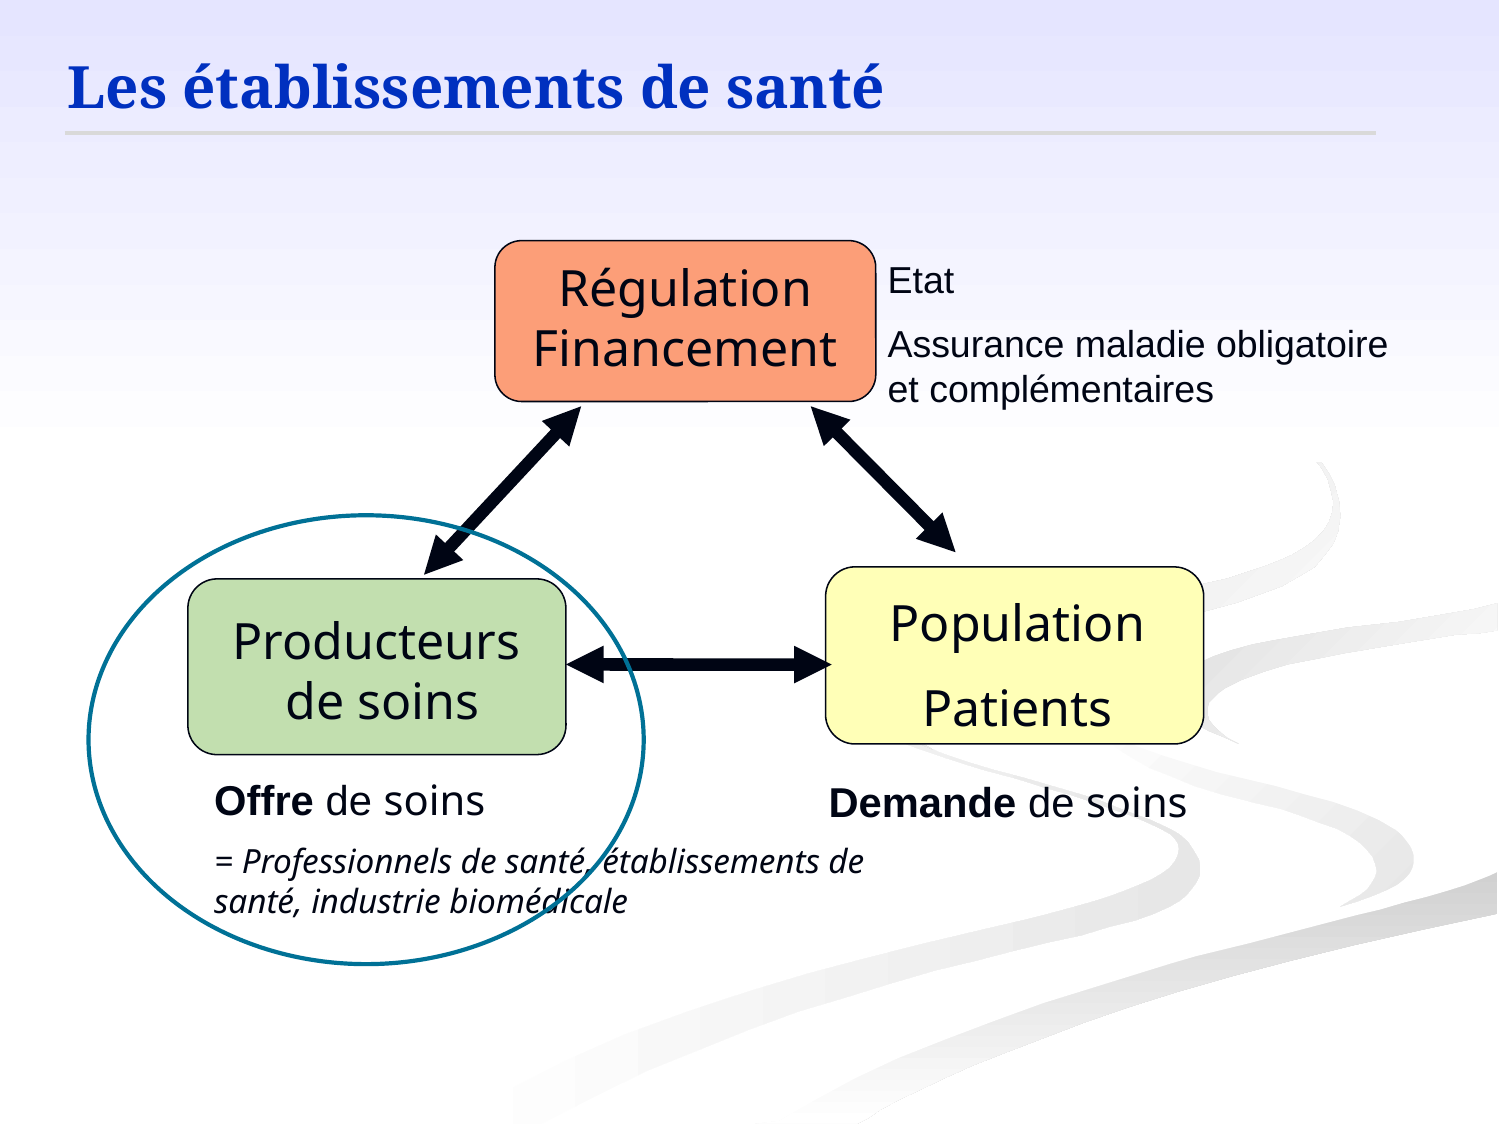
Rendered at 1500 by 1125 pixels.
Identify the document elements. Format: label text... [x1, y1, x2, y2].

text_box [476, 240, 1414, 424]
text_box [897, 566, 1291, 834]
text_box [240, 942, 492, 967]
text_box [86, 513, 418, 902]
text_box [175, 578, 894, 934]
text_box Les établissements de santé [53, 42, 1412, 149]
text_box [423, 405, 956, 665]
